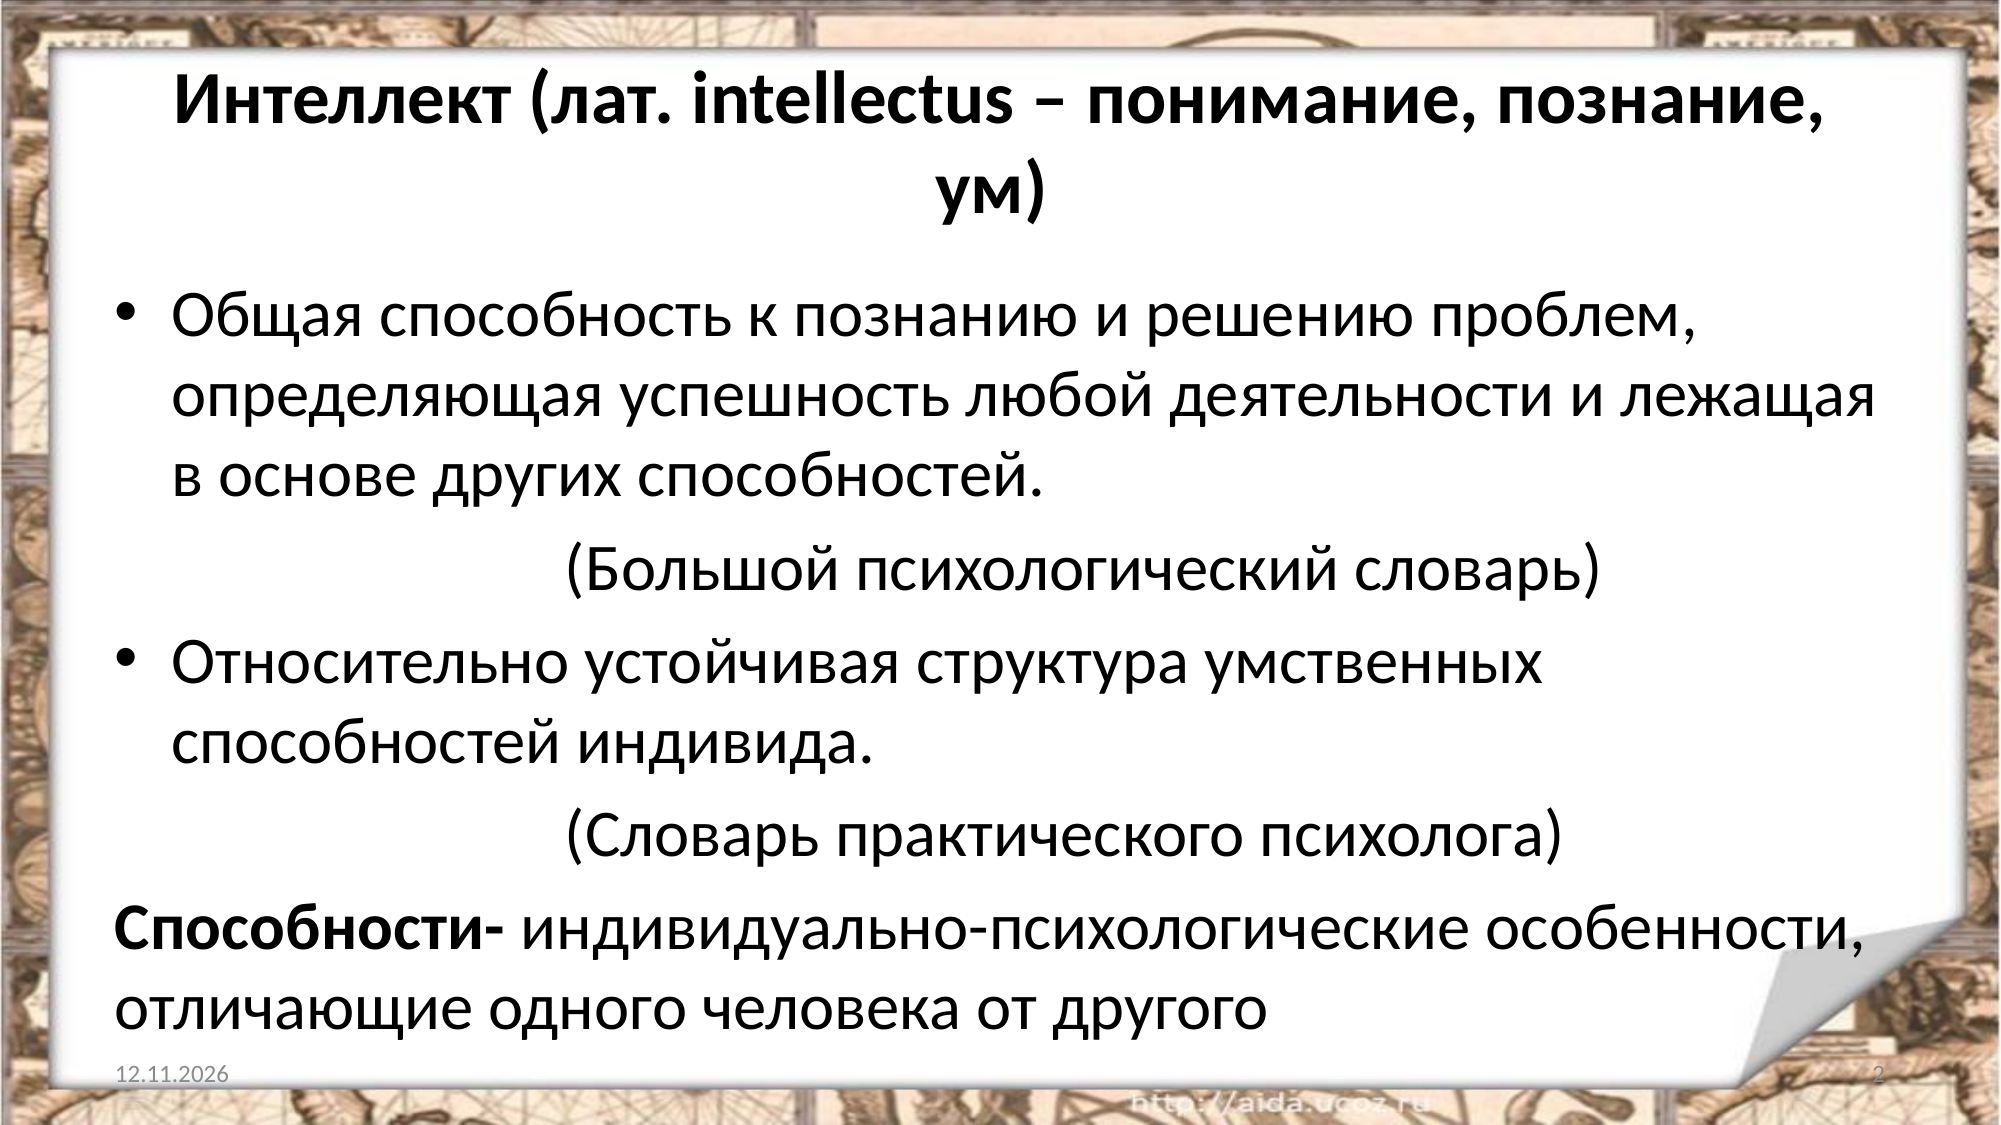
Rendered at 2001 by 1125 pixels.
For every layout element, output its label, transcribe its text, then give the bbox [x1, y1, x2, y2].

slide_number 2 [1433, 1042, 1900, 1103]
list Общая способность к познанию и решению проблем, определяющая успешность любой деятельности и лежащая в основе других способностей. (Большой психологический словарь) Относительно устойчивая структура умственных способностей индивида. (Словарь практического психолога) Способности- индивидуально-психологические особенности, отличающие одного человека от другого [99, 262, 1900, 1005]
picture [0, 0, 2001, 1125]
title Интеллект (лат. intellectus – понимание, познание, ум) [99, 45, 1900, 233]
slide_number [99, 1042, 567, 1103]
